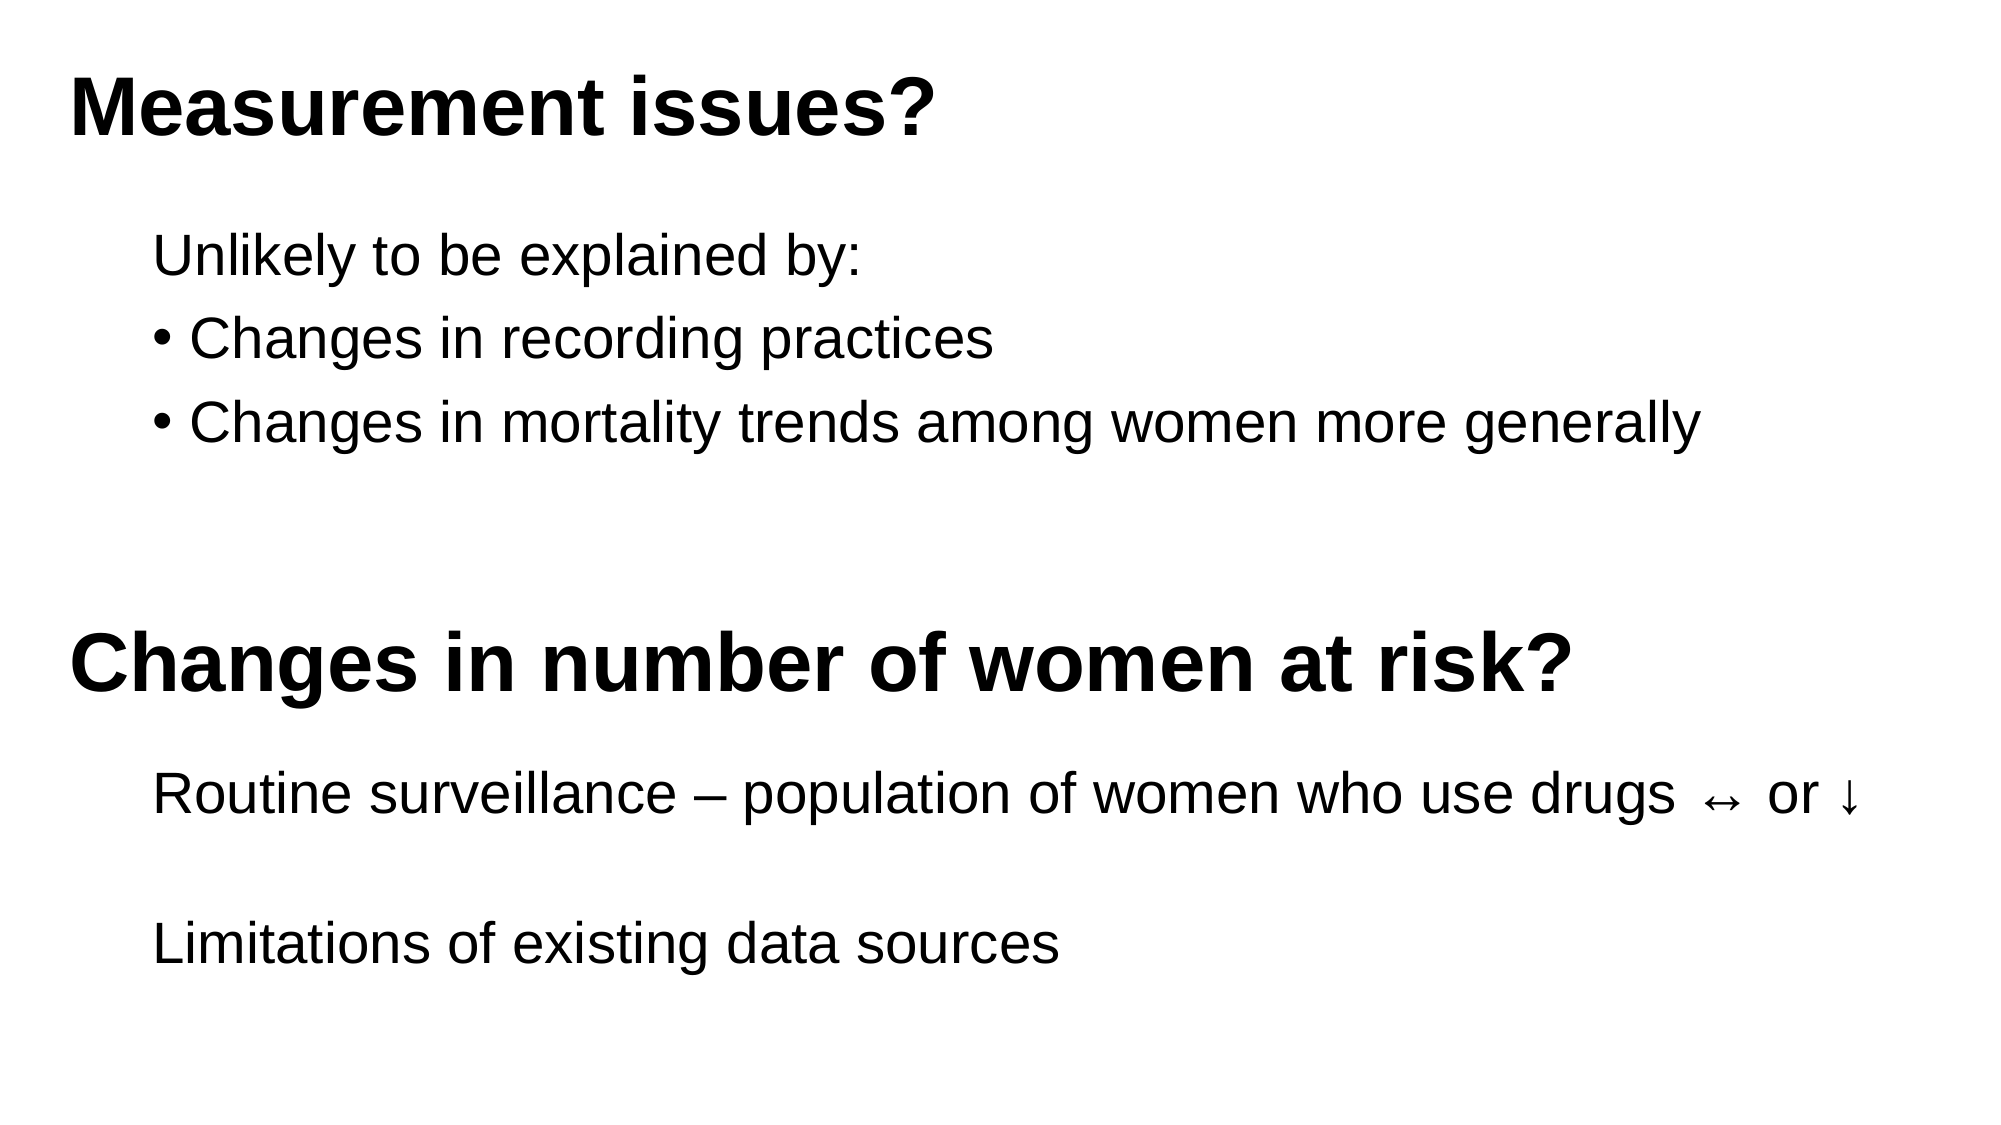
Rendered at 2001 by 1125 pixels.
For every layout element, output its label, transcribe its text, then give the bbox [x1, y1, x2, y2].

text_box Changes in number of women at risk? [54, 556, 137, 774]
title Measurement issues? [54, 0, 1780, 218]
text_box Unlikely to be explained by: Changes in recording practices Changes in mortality trends among women more generally [137, 217, 1863, 932]
list Routine surveillance – population of women who use drugs ↔ or ↓ Limitations of existing data sources [137, 755, 2000, 1125]
